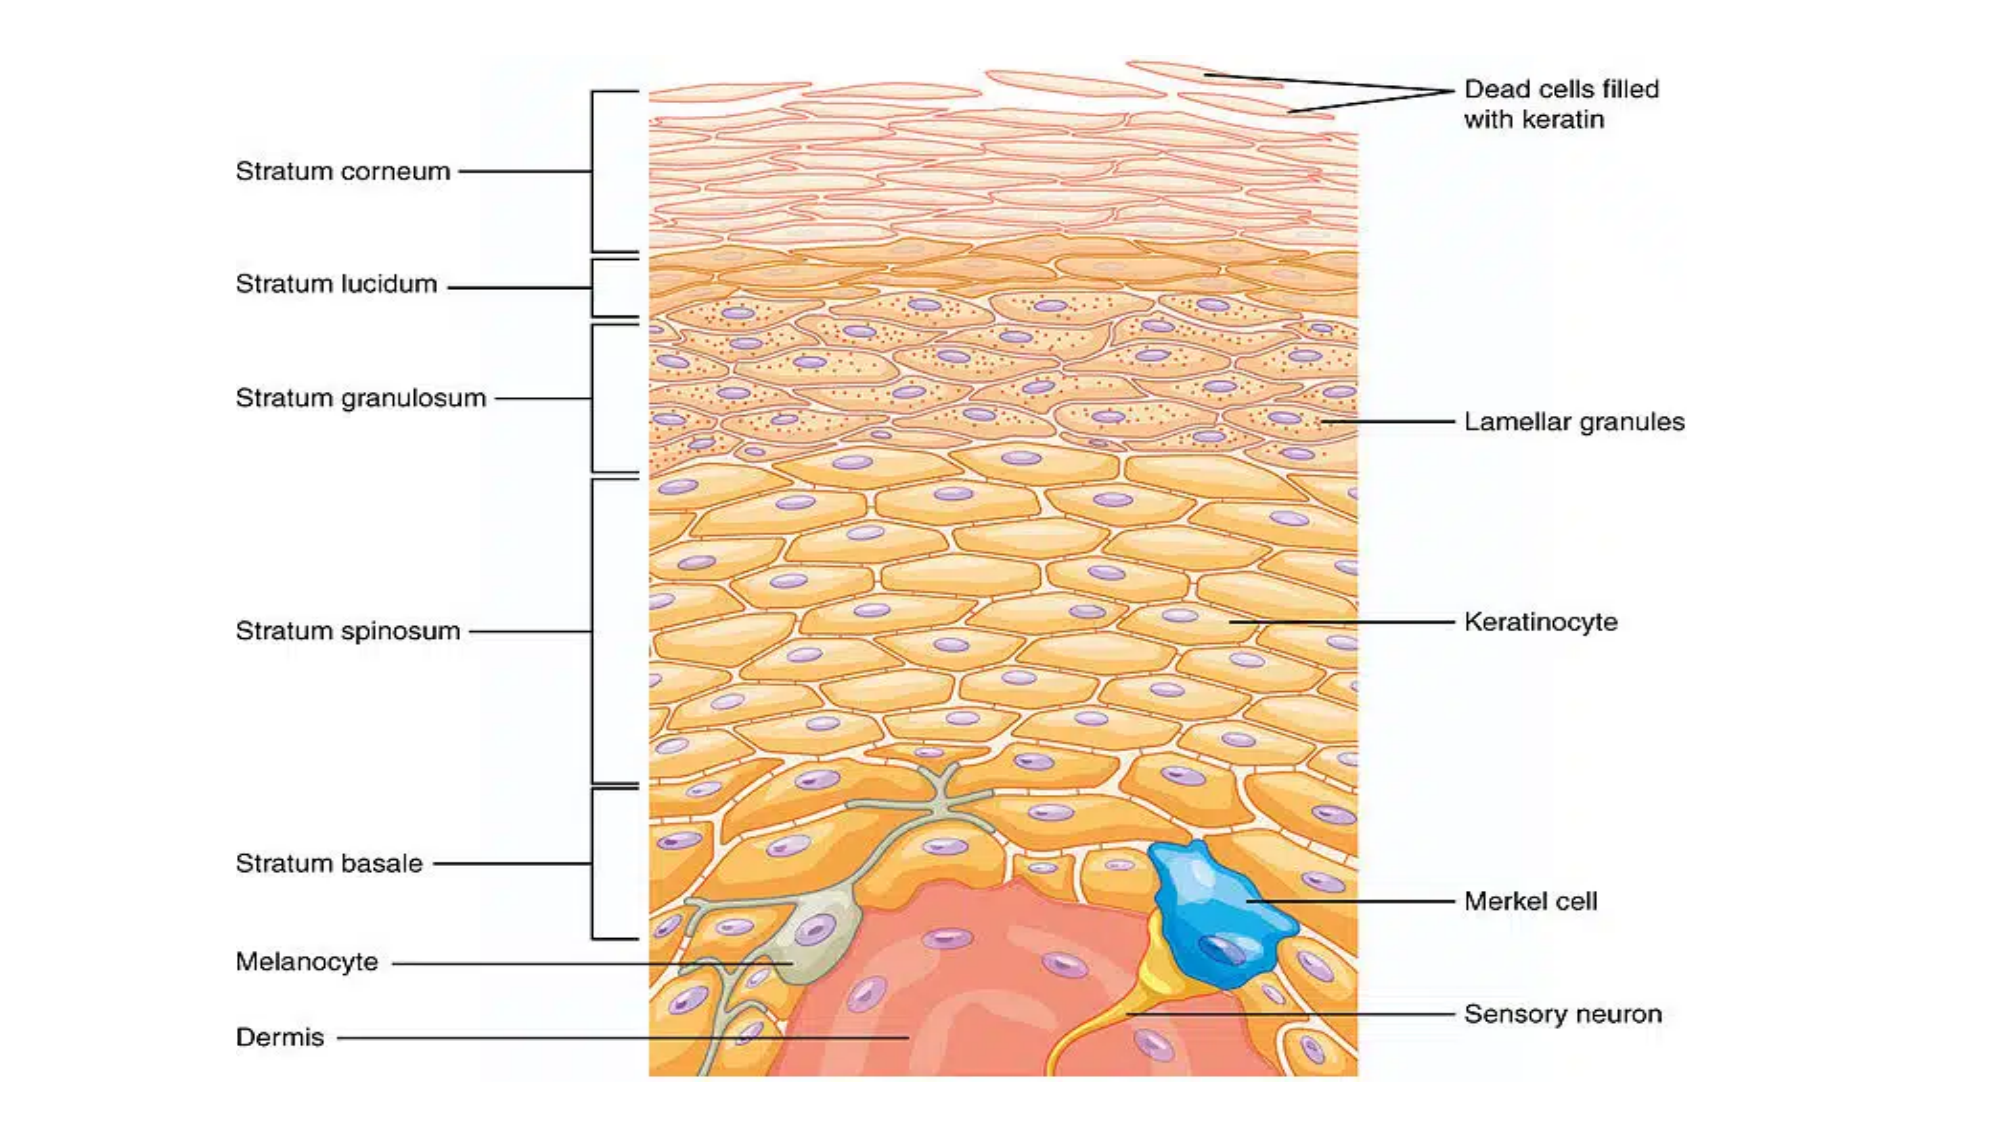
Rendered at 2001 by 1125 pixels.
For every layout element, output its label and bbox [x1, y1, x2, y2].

list [236, 55, 1687, 1082]
